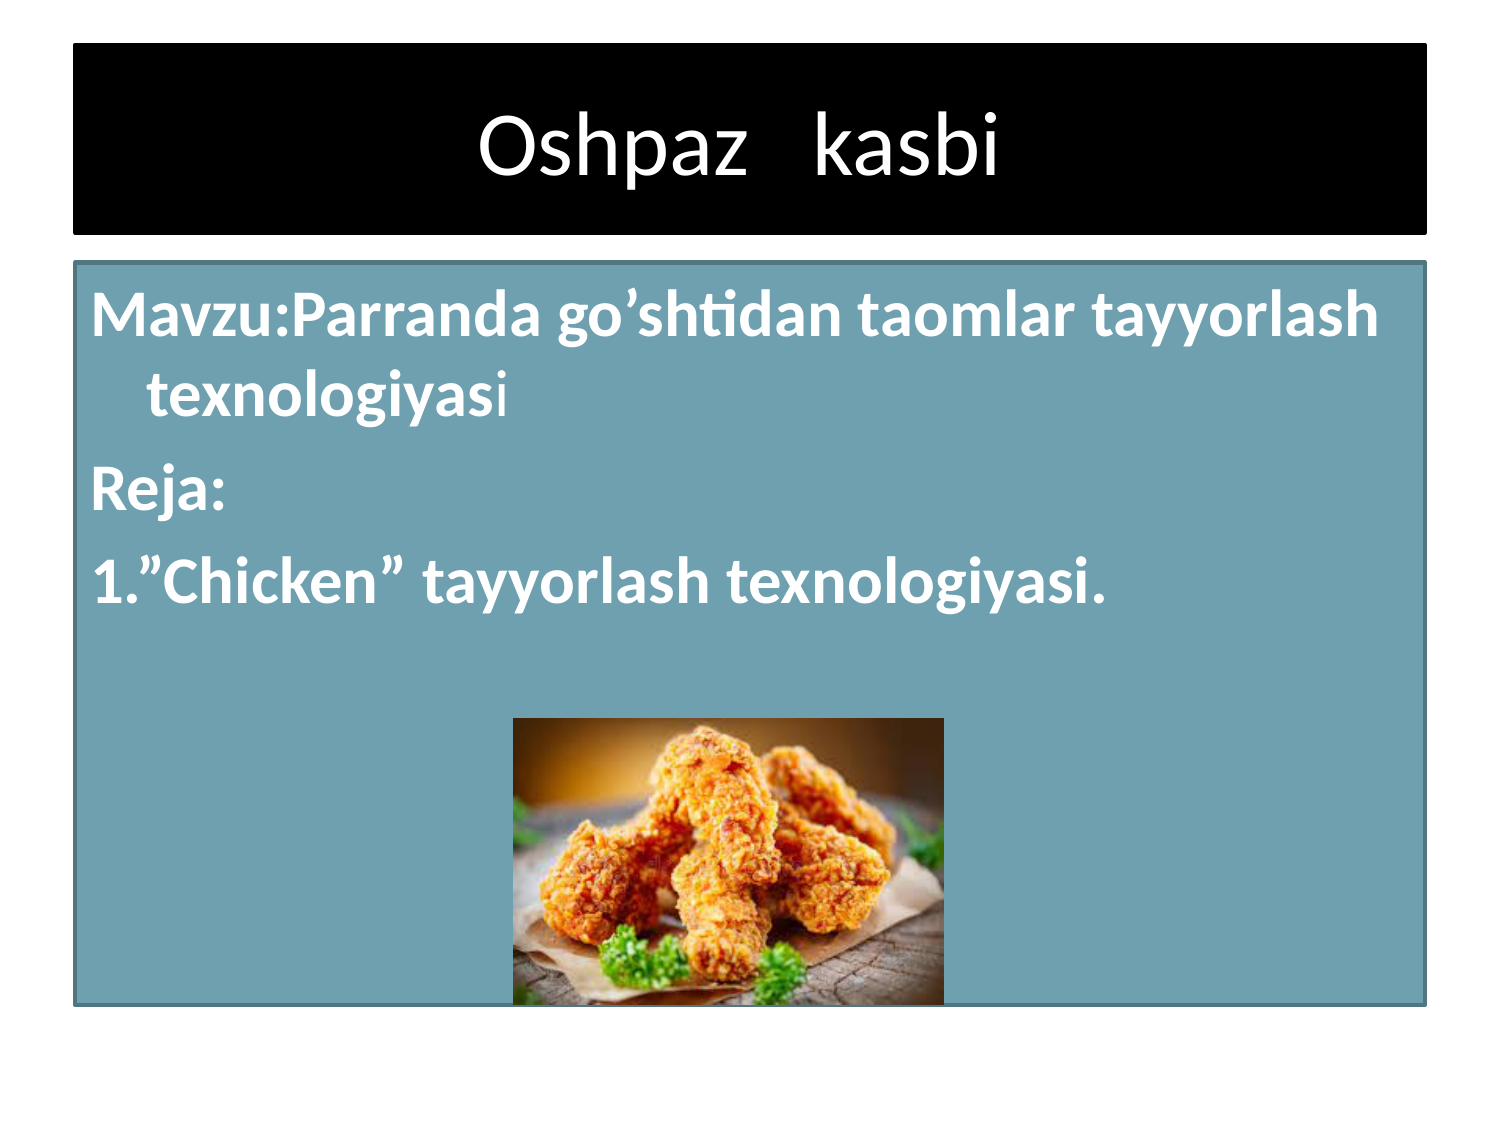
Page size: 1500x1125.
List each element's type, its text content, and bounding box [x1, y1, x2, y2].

list Mavzu:Parranda go’shtidan taomlar tayyorlash texnologiyasi Reja: 1.”Chicken” tayyorlash texnologiyasi. [73, 260, 1427, 1007]
title Oshpaz kasbi [73, 43, 1427, 235]
picture [513, 718, 944, 1006]
